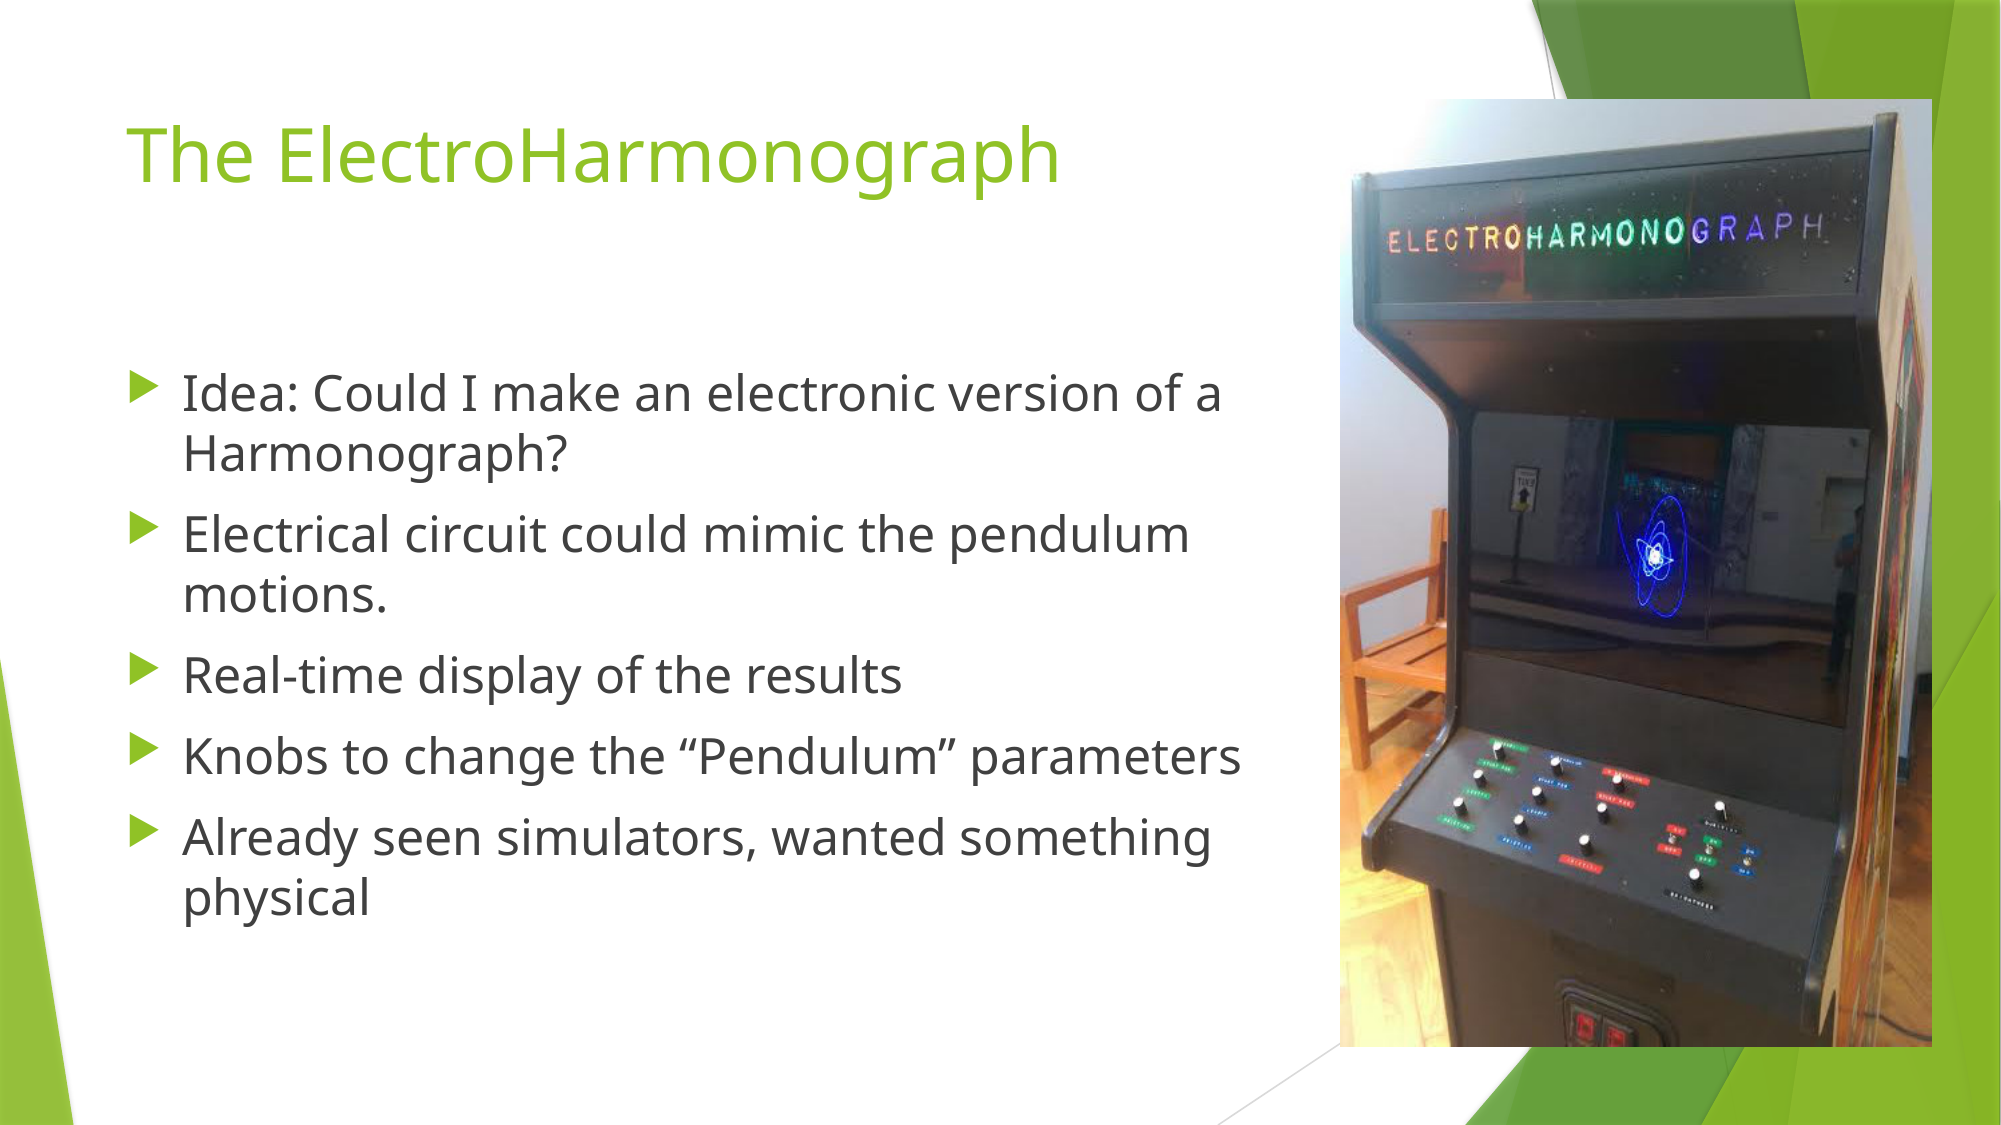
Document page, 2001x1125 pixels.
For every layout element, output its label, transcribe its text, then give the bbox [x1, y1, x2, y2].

list Idea: Could I make an electronic version of a Harmonograph? Electrical circuit could mimic the pendulum motions. Real-time display of the results Knobs to change the “Pendulum” parameters Already seen simulators, wanted something physical [111, 354, 1290, 1047]
picture [1339, 99, 1932, 1048]
title The ElectroHarmonograph [111, 99, 1338, 317]
